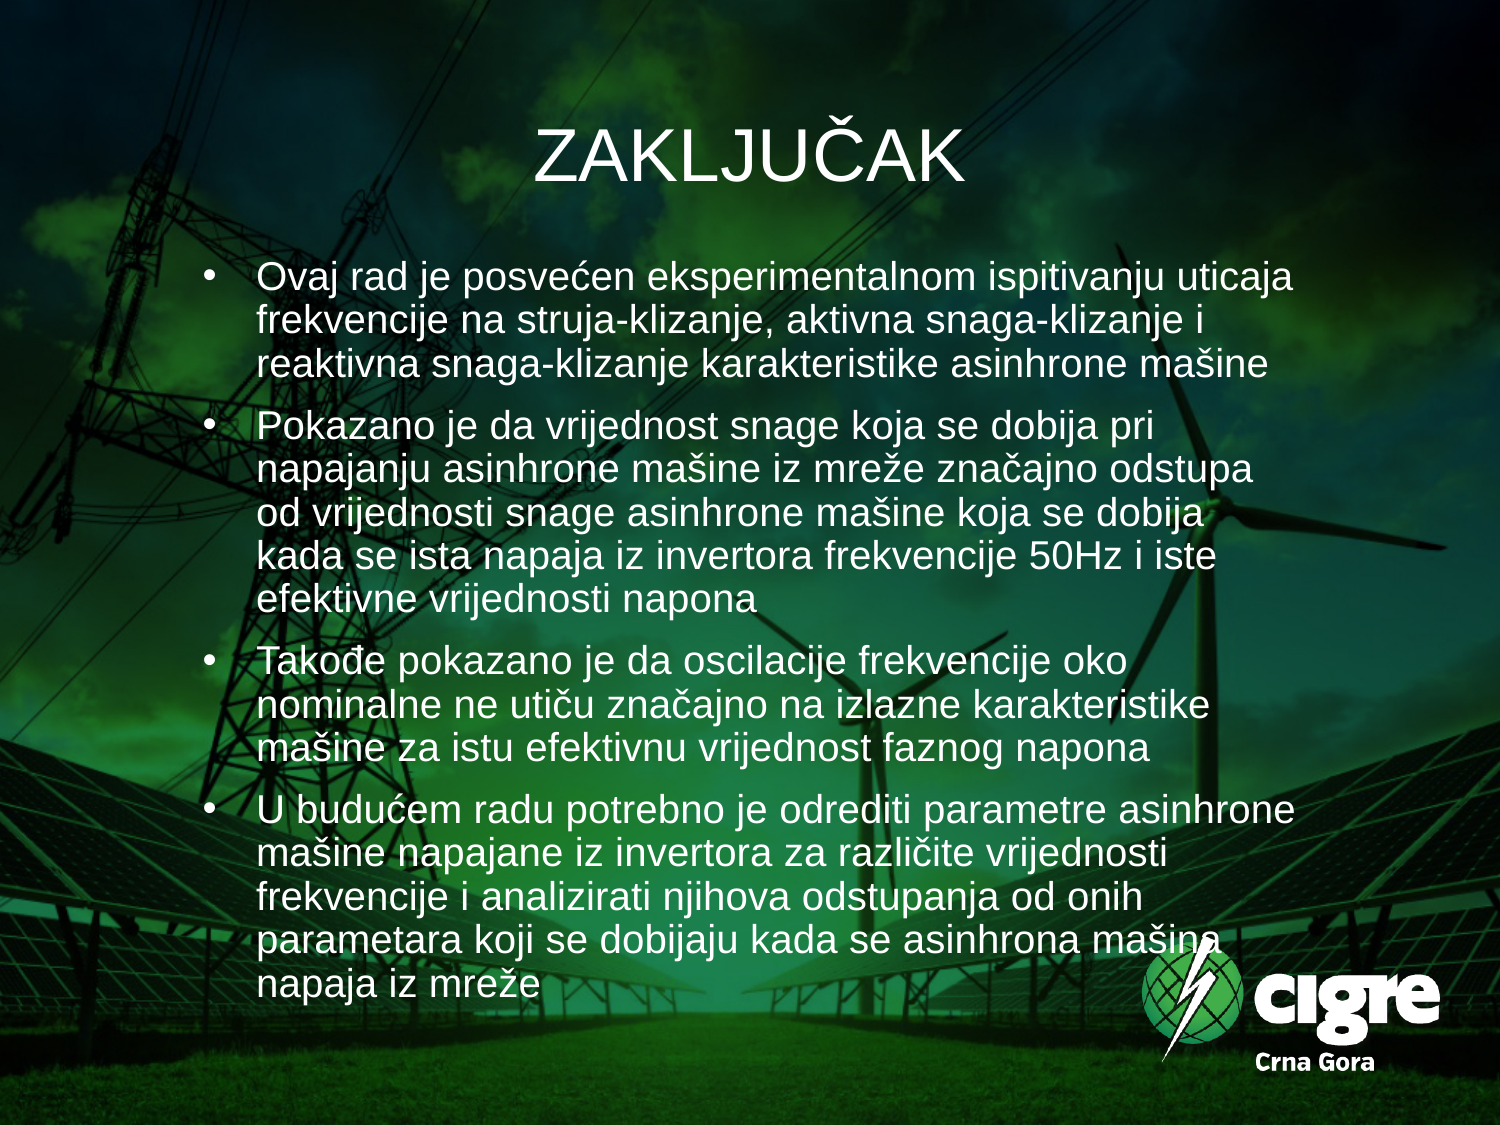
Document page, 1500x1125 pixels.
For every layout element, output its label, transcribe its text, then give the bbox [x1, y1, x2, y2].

subtitle Ovaj rad je posvećen eksperimentalnom ispitivanju uticaja frekvencije na struja-klizanje, aktivna snaga-klizanje i reaktivna snaga-klizanje karakteristike asinhrone mašine Pokazano je da vrijednost snage koja se dobija pri napajanju asinhrone mašine iz mreže značajno odstupa od vrijednosti snage asinhrone mašine koja se dobija kada se ista napaja iz invertora frekvencije 50Hz i iste efektivne vrijednosti napona Takođe pokazano je da oscilacije frekvencije oko nominalne ne utiču značajno na izlazne karakteristike mašine za istu efektivnu vrijednost faznog napona U budućem radu potrebno je odrediti parametre asinhrone mašine napajane iz invertora za različite vrijednosti frekvencije i analizirati njihova odstupanja od onih parametara koji se dobijaju kada se asinhrona mašina napaja iz mreže [187, 248, 1313, 1048]
title ZAKLJUČAK [187, 51, 1313, 205]
picture [0, 0, 1500, 1125]
